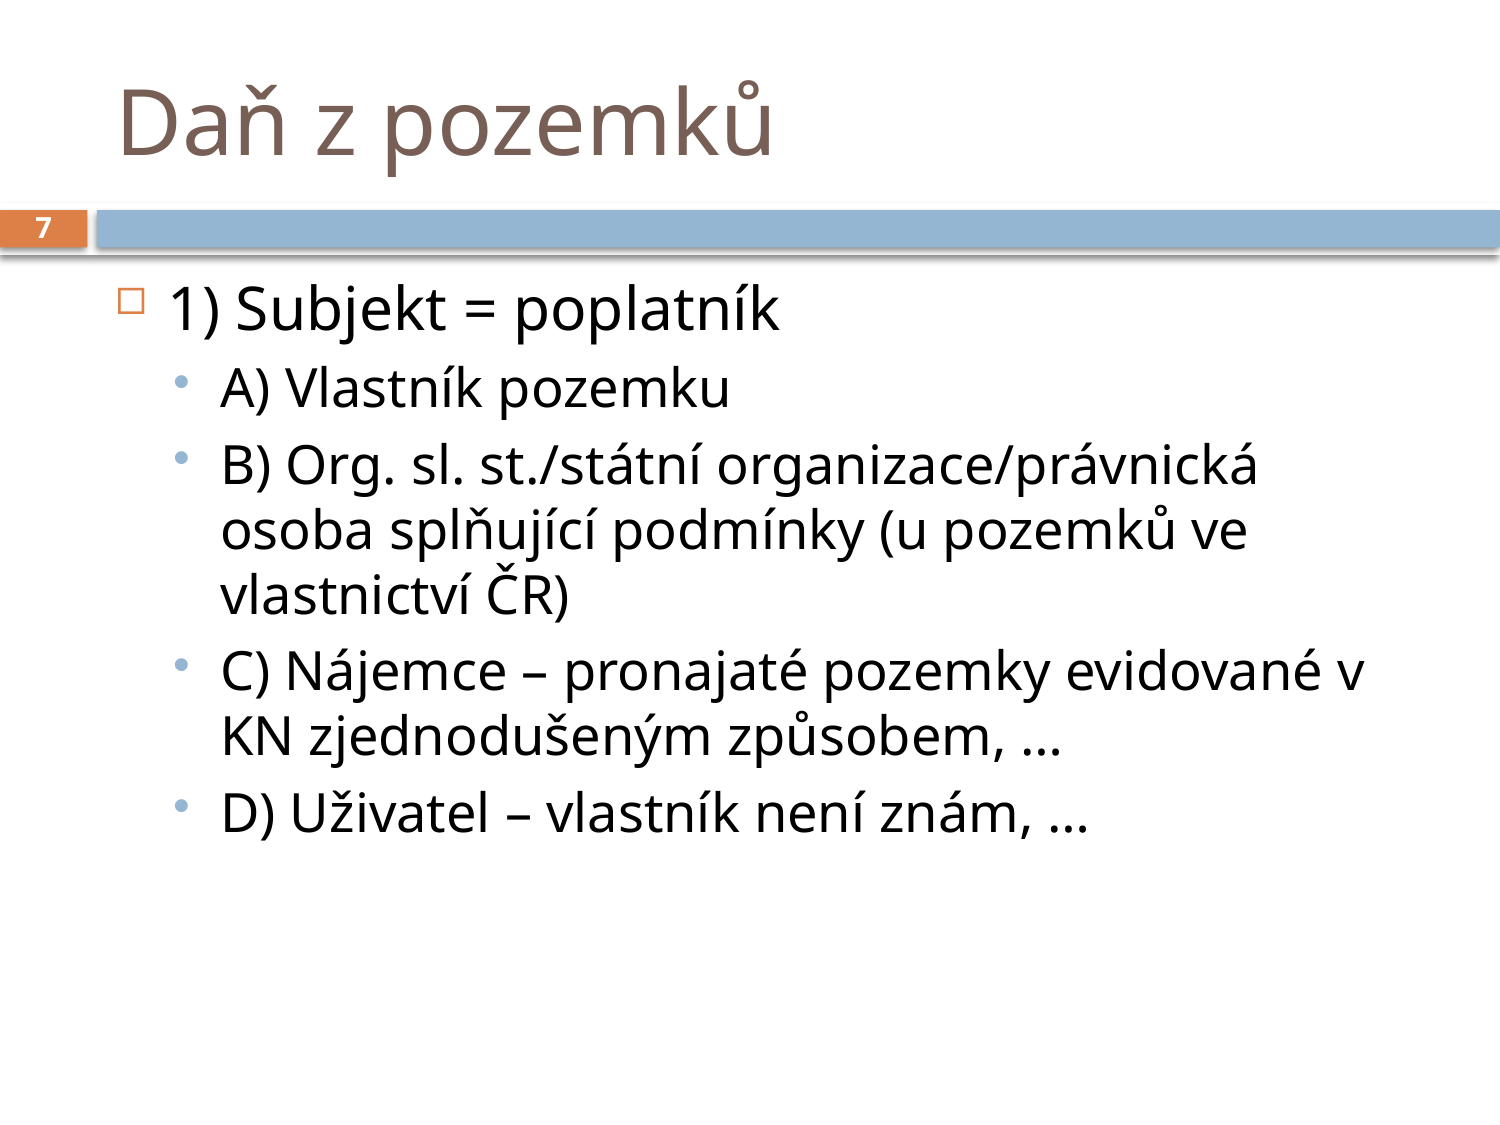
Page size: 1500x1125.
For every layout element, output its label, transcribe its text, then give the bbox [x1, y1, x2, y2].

list 1) Subjekt = poplatník A) Vlastník pozemku B) Org. sl. st./státní organizace/právnická osoba splňující podmínky (u pozemků ve vlastnictví ČR) C) Nájemce – pronajaté pozemky evidované v KN zjednodušeným způsobem, … D) Uživatel – vlastník není znám, … [100, 262, 1438, 1000]
slide_number 7 [0, 208, 88, 249]
title Daň z pozemků [100, 37, 1438, 200]
